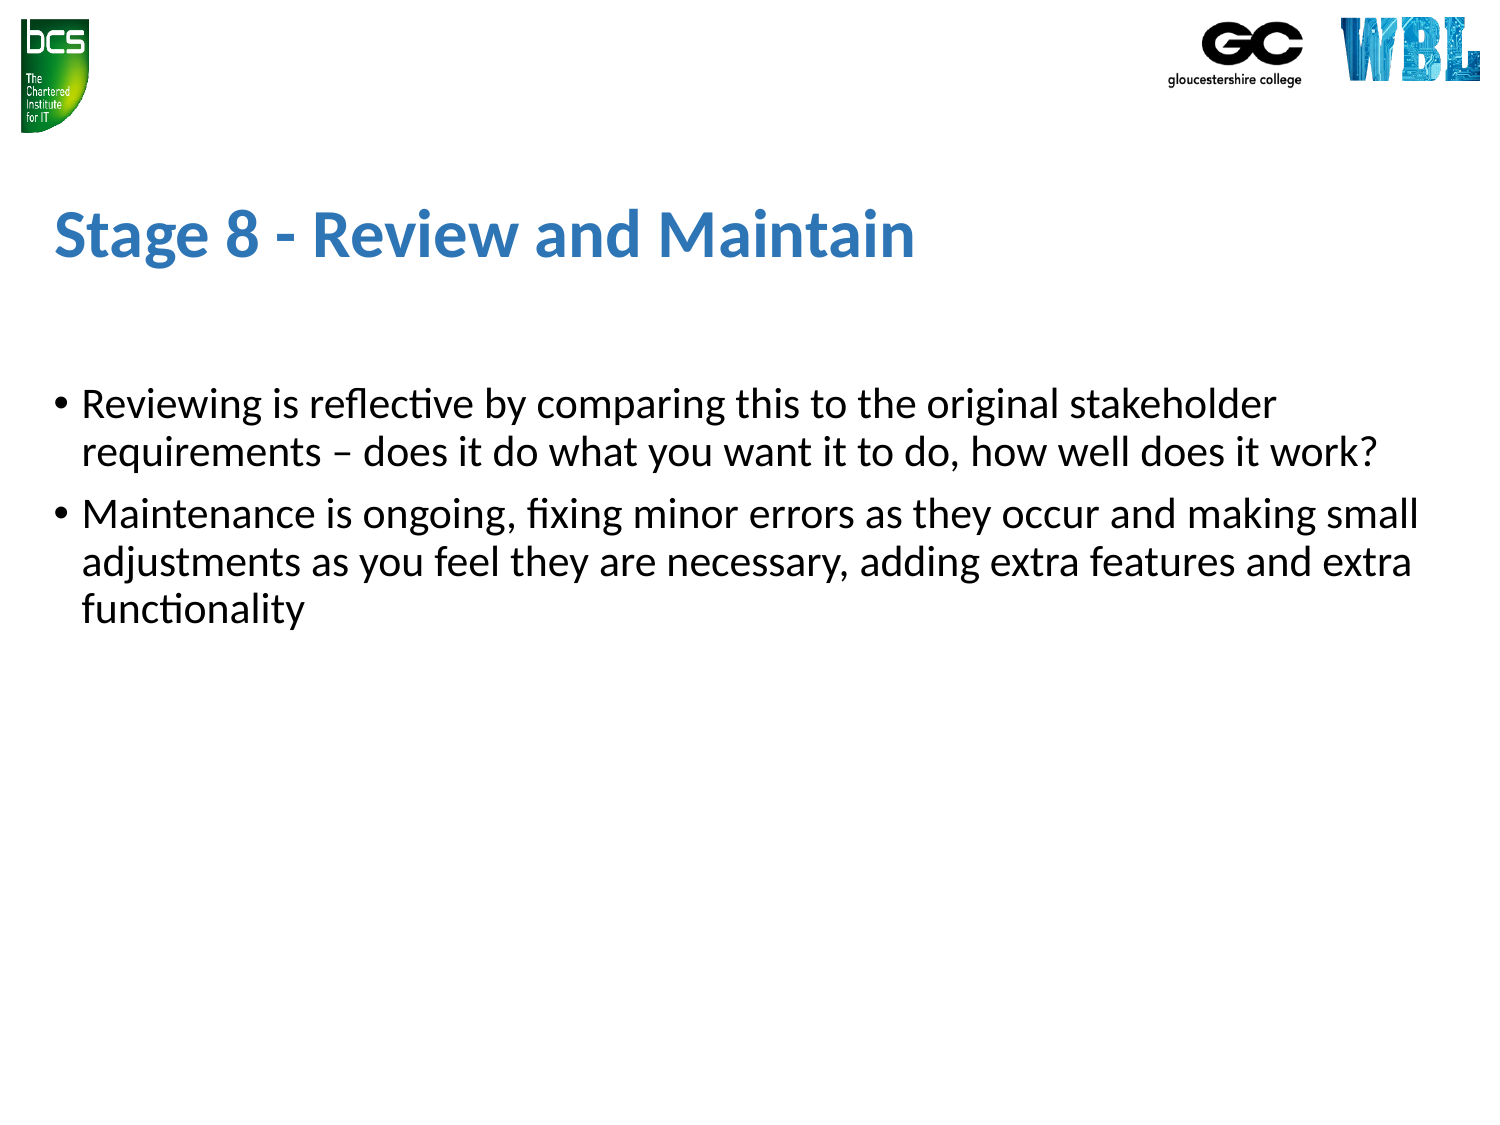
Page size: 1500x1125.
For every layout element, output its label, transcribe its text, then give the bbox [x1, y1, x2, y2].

picture [1163, 16, 1306, 93]
title Stage 8 - Review and Maintain [39, 160, 1466, 310]
picture [1407, 43, 1415, 51]
picture [21, 19, 89, 133]
picture [1465, 71, 1475, 77]
picture [1470, 60, 1476, 67]
picture [1452, 17, 1480, 67]
picture [1341, 17, 1451, 81]
list Reviewing is reflective by comparing this to the original stakeholder requirements – does it do what you want it to do, how well does it work? Maintenance is ongoing, fixing minor errors as they occur and making small adjustments as you feel they are necessary, adding extra features and extra functionality [38, 373, 1465, 1050]
